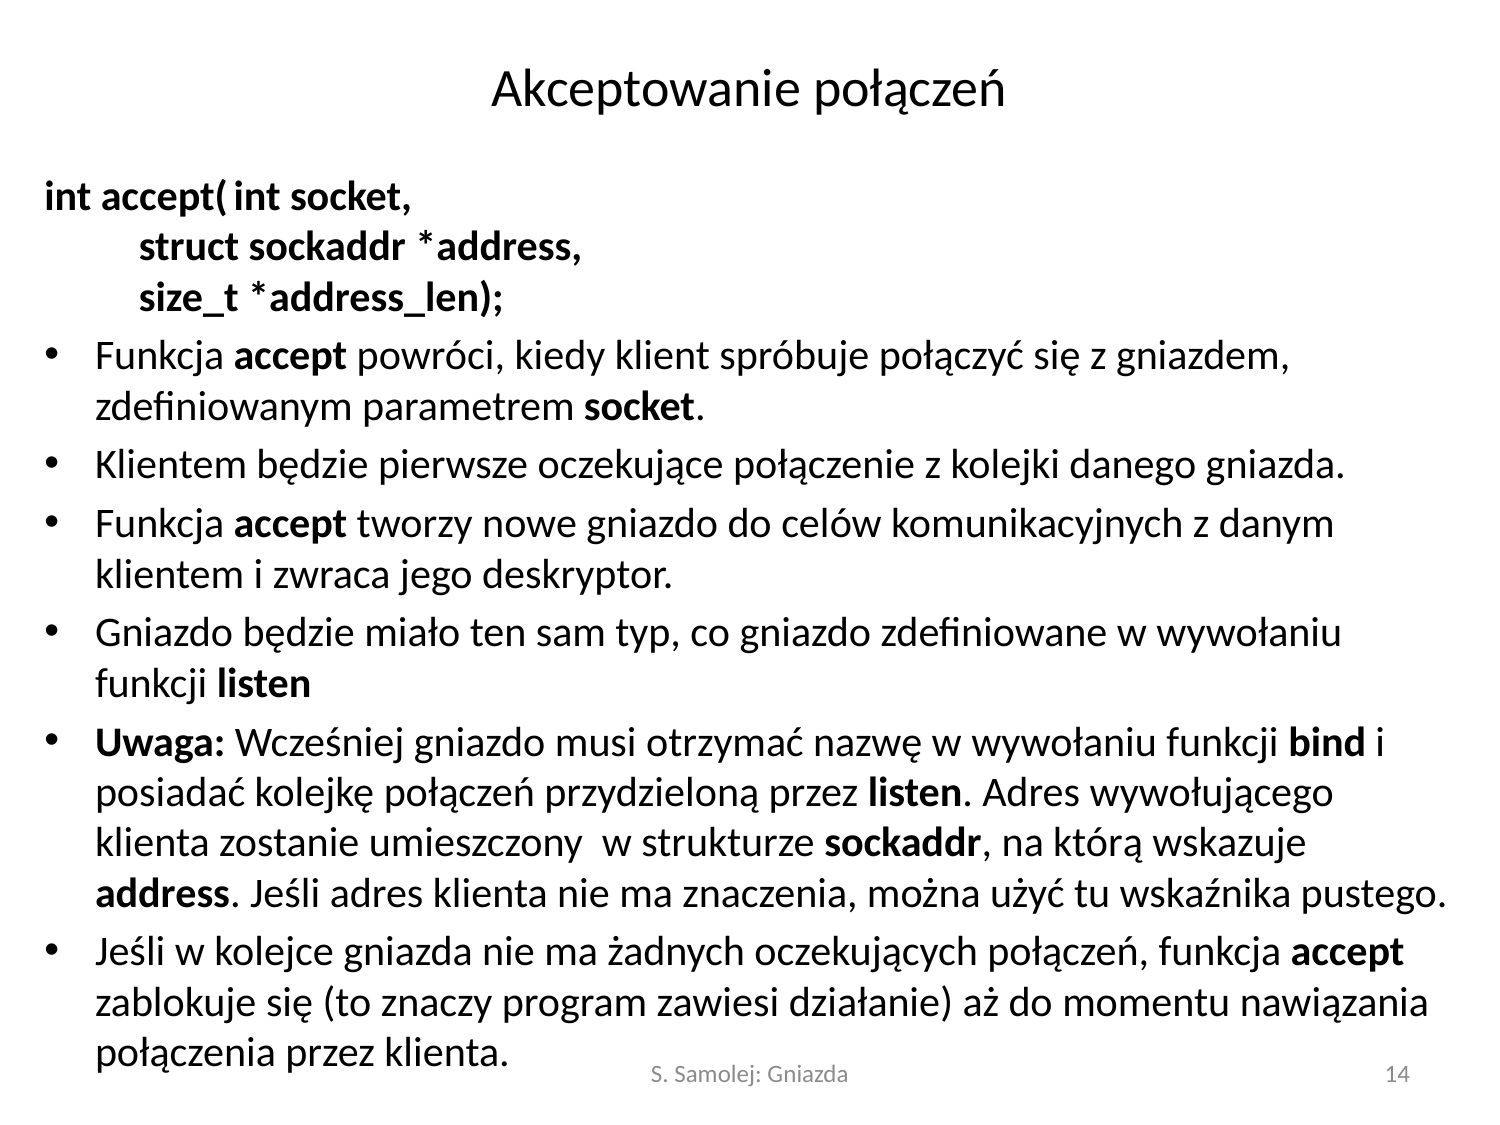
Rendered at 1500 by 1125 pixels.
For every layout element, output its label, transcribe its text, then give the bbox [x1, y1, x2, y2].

footer S. Samolej: Gniazda [512, 1042, 988, 1103]
title Akceptowanie połączeń [75, 45, 1424, 126]
slide_number 14 [1074, 1042, 1425, 1103]
list int accept( int socket, struct sockaddr *address, size_t *address_len); Funkcja accept powróci, kiedy klient spróbuje połączyć się z gniazdem, zdefiniowanym parametrem socket. Klientem będzie pierwsze oczekujące połączenie z kolejki danego gniazda. Funkcja accept tworzy nowe gniazdo do celów komunikacyjnych z danym klientem i zwraca jego deskryptor. Gniazdo będzie miało ten sam typ, co gniazdo zdefiniowane w wywołaniu funkcji listen Uwaga: Wcześniej gniazdo musi otrzymać nazwę w wywołaniu funkcji bind i posiadać kolejkę połączeń przydzieloną przez listen. Adres wywołującego klienta zostanie umieszczony w strukturze sockaddr, na którą wskazuje address. Jeśli adres klienta nie ma znaczenia, można użyć tu wskaźnika pustego. Jeśli w kolejce gniazda nie ma żadnych oczekujących połączeń, funkcja accept zablokuje się (to znaczy program zawiesi działanie) aż do momentu nawiązania połączenia przez klienta. [29, 160, 1471, 1094]
